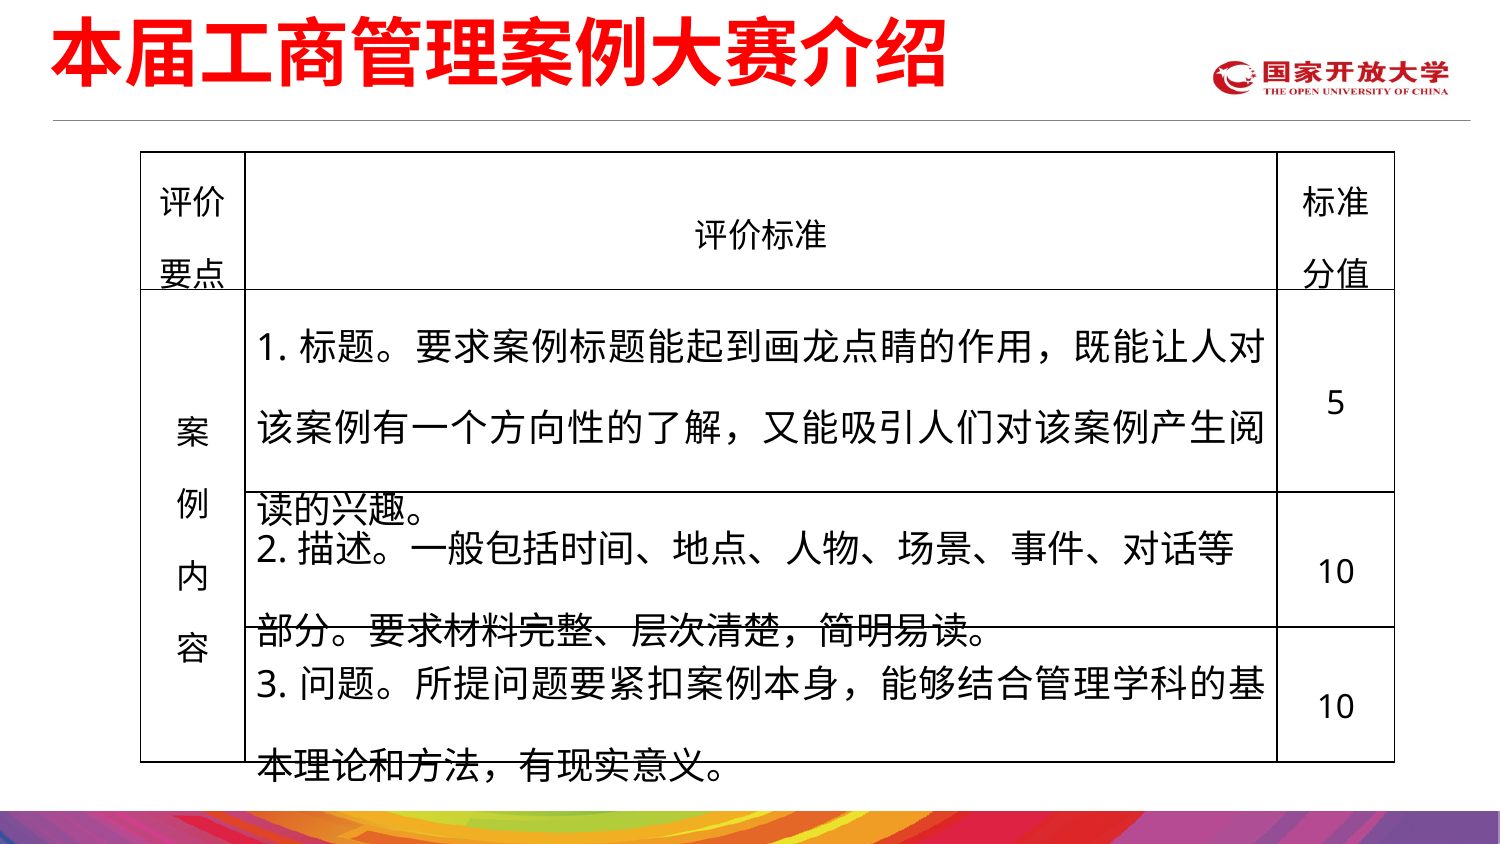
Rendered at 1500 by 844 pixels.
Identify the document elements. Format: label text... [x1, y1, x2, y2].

table_cell 2.描述。一般包括时间、地点、人物、场景、事件、对话等 部分。要求材料完整、层次清楚，简明易读。 [246, 493, 1276, 626]
table_cell 案 例 内 容 [141, 290, 244, 761]
table_header 标准分值 [1278, 153, 1394, 289]
picture [0, 811, 1500, 844]
table_cell 3.问题。所提问题要紧扣案例本身，能够结合管理学科的基本理论和方法，有现实意义。 [246, 628, 1276, 761]
picture [1198, 49, 1459, 105]
table_cell 5 [1278, 290, 1394, 491]
table_cell 10 [1278, 493, 1394, 626]
table_cell 1.标题。要求案例标题能起到画龙点睛的作用，既能让人对该案例有一个方向性的了解，又能吸引人们对该案例产生阅读的兴趣。 [246, 290, 1276, 491]
table_header 评价要点 [141, 153, 244, 289]
text_box 本届工商管理案例大赛介绍 [35, 11, 1025, 180]
table_header 评价标准 [246, 153, 1276, 289]
table_cell 10 [1278, 628, 1394, 761]
